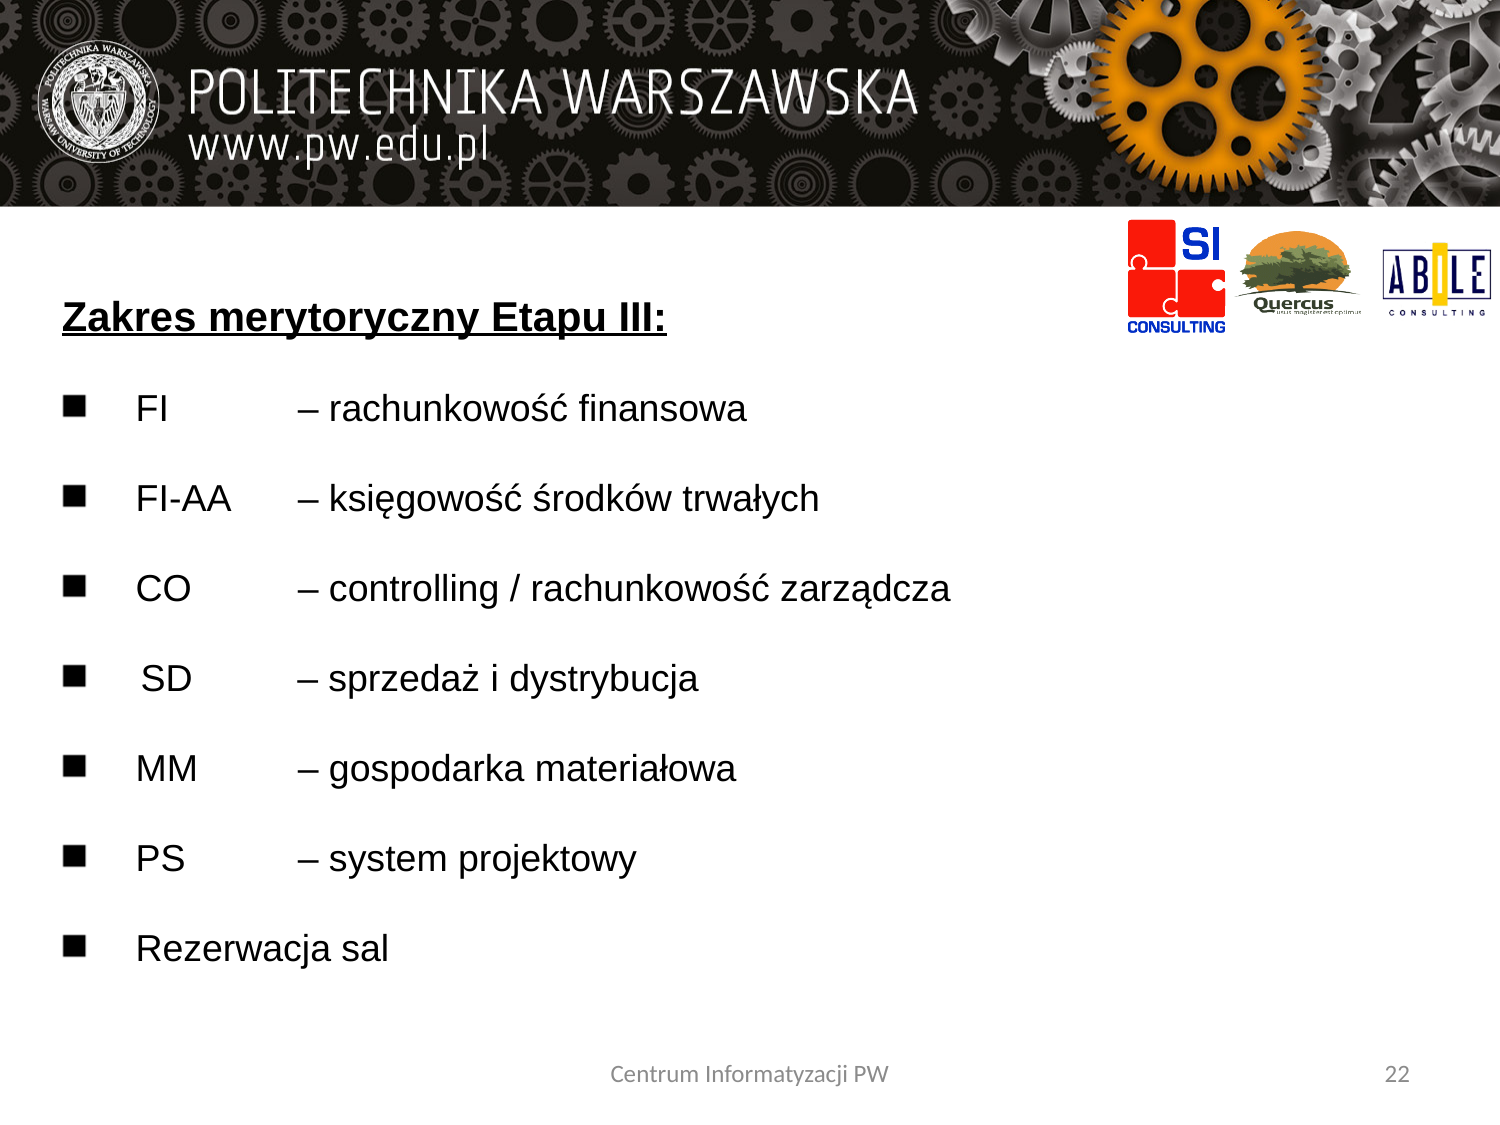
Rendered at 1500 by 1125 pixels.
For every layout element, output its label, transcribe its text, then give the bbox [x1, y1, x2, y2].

picture [61, 753, 89, 780]
footer Centrum Informatyzacji PW [512, 1042, 988, 1103]
picture [61, 843, 89, 870]
slide_number 22 [1074, 1042, 1425, 1103]
picture [61, 393, 89, 420]
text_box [1127, 219, 1500, 334]
picture [61, 663, 89, 690]
picture [61, 483, 89, 510]
text_box Zakres merytoryczny Etapu III: FI – rachunkowość finansowa FI-AA – księgowość środków trwałych CO – controlling / rachunkowość zarządcza SD – sprzedaż i dystrybucja MM – gospodarka materiałowa PS – system projektowy Rezerwacja sal [47, 281, 1453, 1067]
picture [61, 573, 89, 600]
picture [61, 933, 89, 960]
picture [0, 0, 1500, 208]
